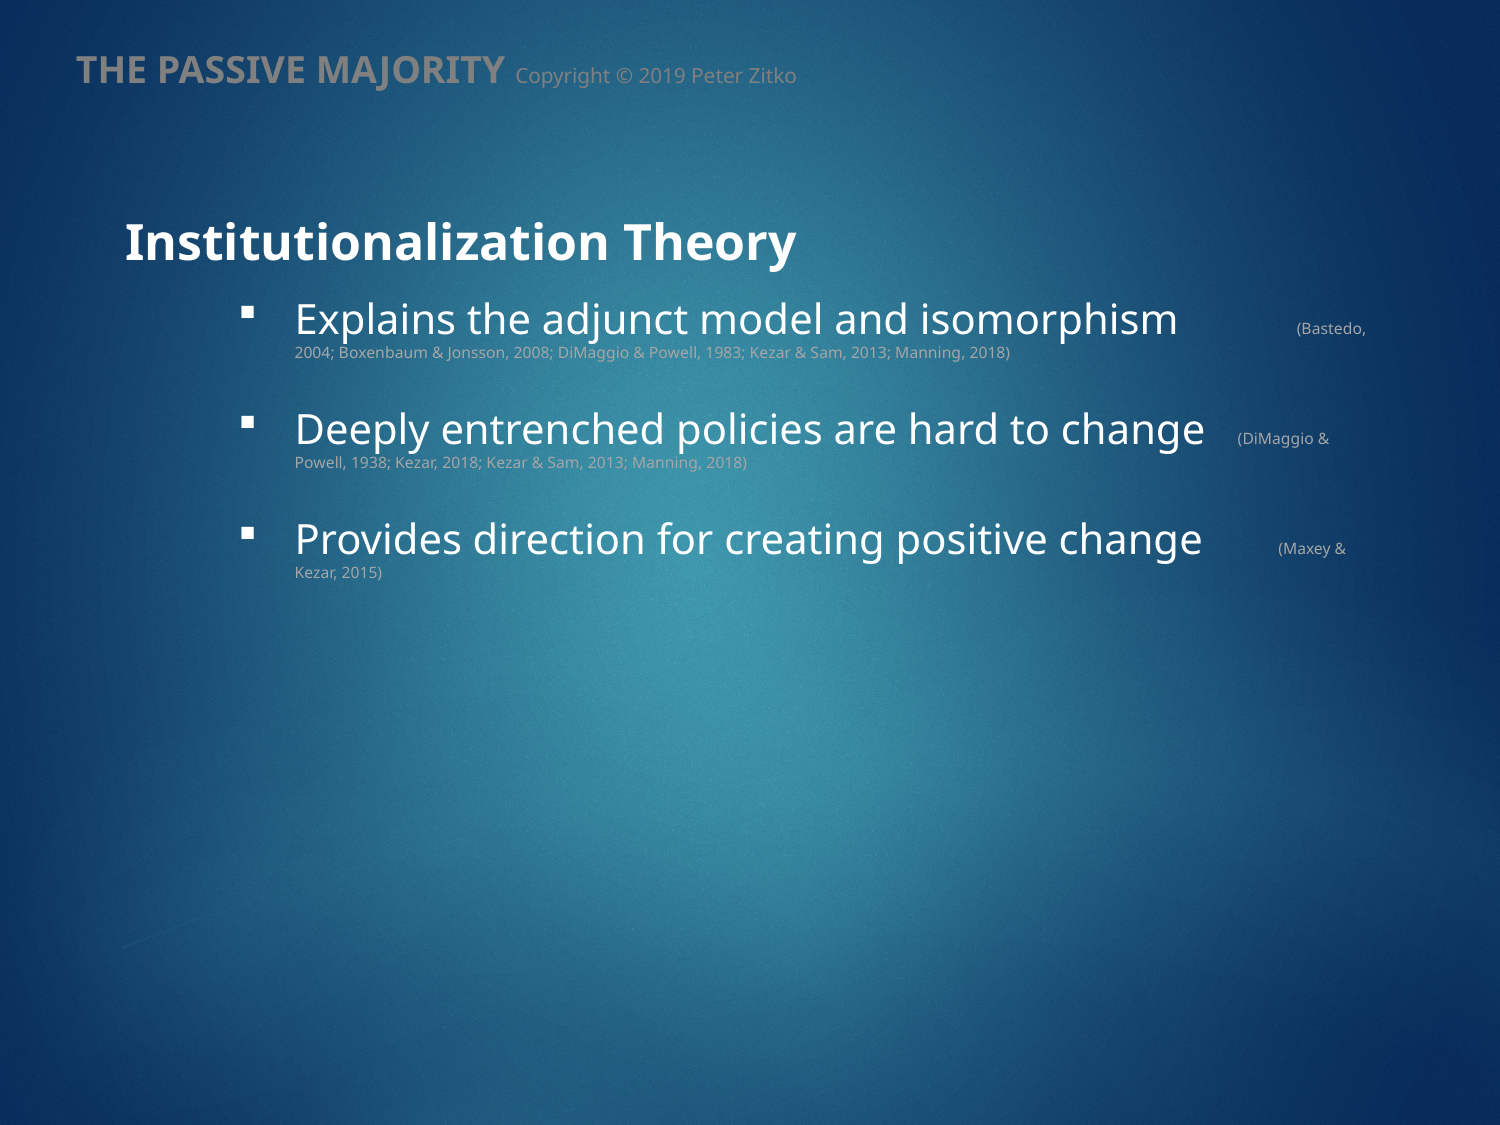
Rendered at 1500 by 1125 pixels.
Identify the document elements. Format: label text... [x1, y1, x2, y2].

text_box THE PASSIVE MAJORITY Copyright © 2019 Peter Zitko [60, 38, 1258, 106]
text_box Institutionalization Theory Explains the adjunct model and isomorphism (Bastedo, 2004; Boxenbaum & Jonsson, 2008; DiMaggio & Powell, 1983; Kezar & Sam, 2013; Manning, 2018) Deeply entrenched policies are hard to change (DiMaggio & Powell, 1938; Kezar, 2018; Kezar & Sam, 2013; Manning, 2018) Provides direction for creating positive change (Maxey & Kezar, 2015) [110, 203, 1390, 590]
